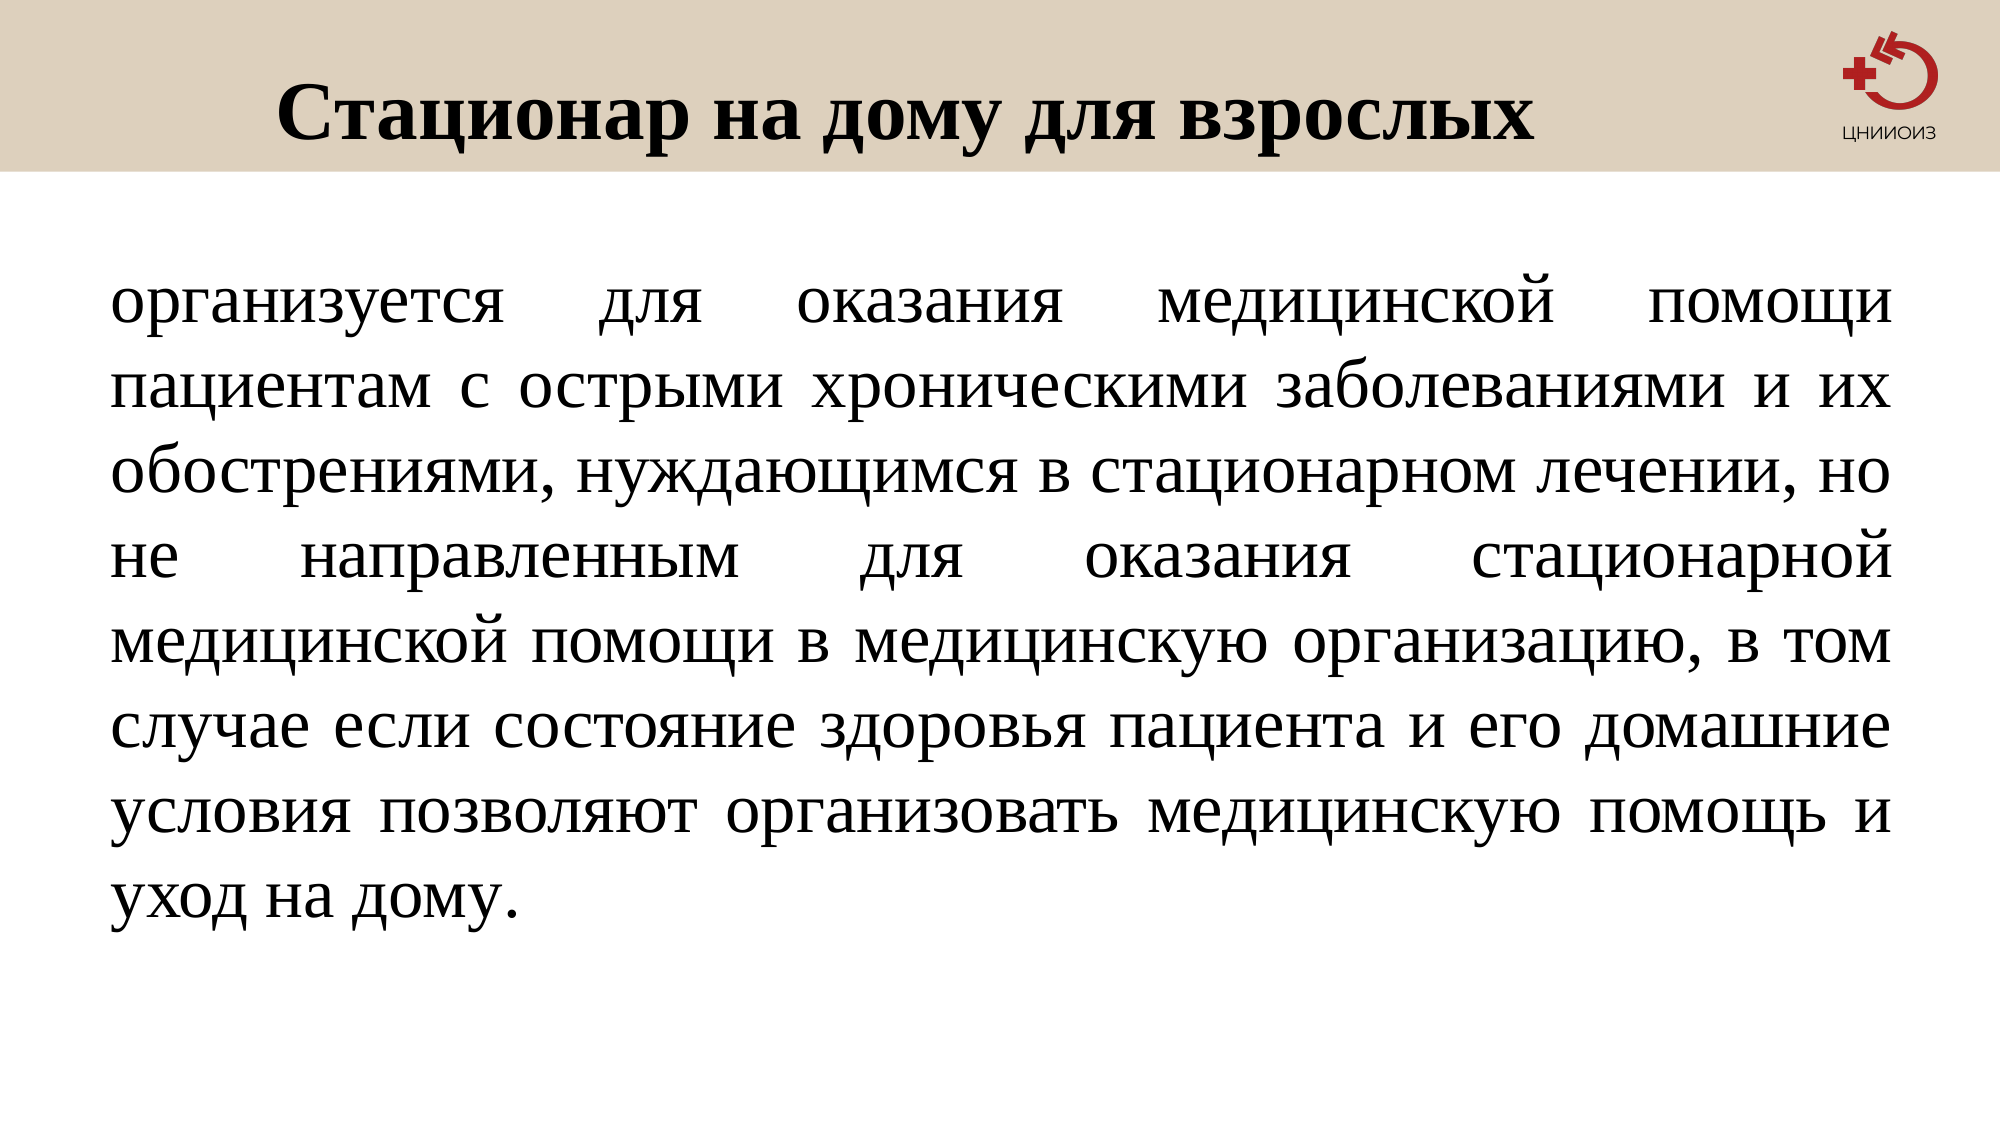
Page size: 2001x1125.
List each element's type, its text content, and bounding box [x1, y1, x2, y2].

text_box организуется для оказания медицинской помощи пациентам с острыми хроническими заболеваниями и их обострениями, нуждающимся в стационарном лечении, но не направленным для оказания стационарной медицинской помощи в медицинскую организацию, в том случае если состояние здоровья пациента и его домашние условия позволяют организовать медицинскую помощь и уход на дому. [95, 244, 1910, 1020]
text_box Стационар на дому для взрослых [230, 40, 1581, 172]
picture [1843, 31, 1938, 142]
text_box [0, 0, 2000, 173]
